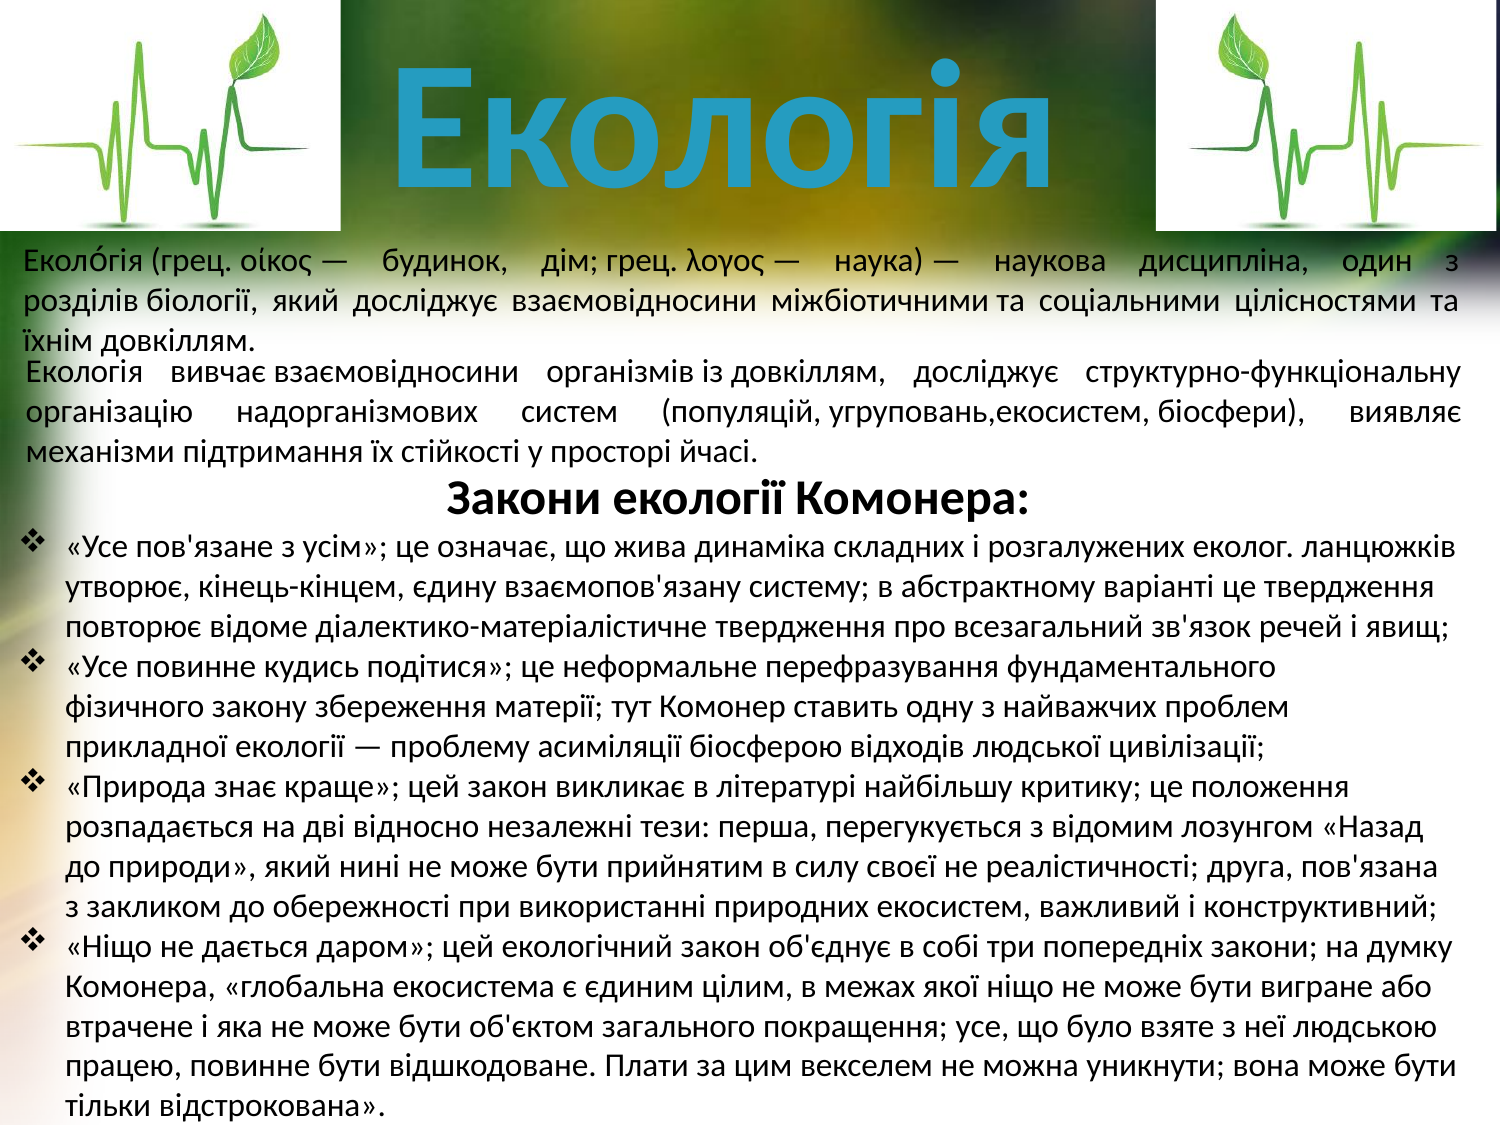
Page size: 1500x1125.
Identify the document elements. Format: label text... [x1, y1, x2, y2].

picture [1076, 0, 1500, 1125]
text_box Екологія вивчає взаємовідносини організмів із довкіллям, досліджує структурно-функціональну організацію надорганізмових систем (популяцій, угруповань,екосистем, біосфери), виявляє механізми підтримання їх стійкості у просторі йчасі. [10, 341, 1477, 477]
text_box Еколо́гія (грец. οίκος — будинок, дім; грец. λογος — наука) — наукова дисципліна, один з розділів біології, який досліджує взаємовідносини міжбіотичними та соціальними цілісностями та їхнім довкіллям. [8, 230, 1474, 366]
text_box Закони екології Комонера: «Усе пов'язане з усім»; це означає, що жива динаміка складних і розгалужених еколог. ланцюжків утворює, кінець-кінцем, єдину взаємопов'язану систему; в абстрактному варіанті це твердження повторює відоме діалектико-матеріалістичне твердження про всезагальний зв'язок речей і явищ; «Усе повинне кудись подітися»; це неформальне перефразування фундаментального фізичного закону збереження матерії; тут Комонер ставить одну з найважчих проблем прикладної екології — проблему асиміляції біосферою відходів людської цивілізації; «Природа знає краще»; цей закон викликає в літературі найбільшу критику; це положення розпадається на дві відносно незалежні тези: перша, перегукується з відомим лозунгом «Назад до природи», який нині не може бути прийнятим в силу своєї не реалістичності; друга, пов'язана з закликом до обережності при використанні природних екосистем, важливий і конструктивний; «Ніщо не дається даром»; цей екологічний закон об'єднує в собі три попередніх закони; на думку Комонера, «глобальна екосистема є єдиним цілим, в межах якої ніщо не може бути вигране або втрачене і яка не може бути об'єктом загального покращення; усе, що було взяте з неї людською працею, повинне бути відшкодоване. Плати за цим векселем не можна уникнути; вона може бути тільки відстрокована». [3, 457, 1474, 1125]
picture [0, 0, 373, 1125]
text_box Екологія [373, 0, 1076, 232]
